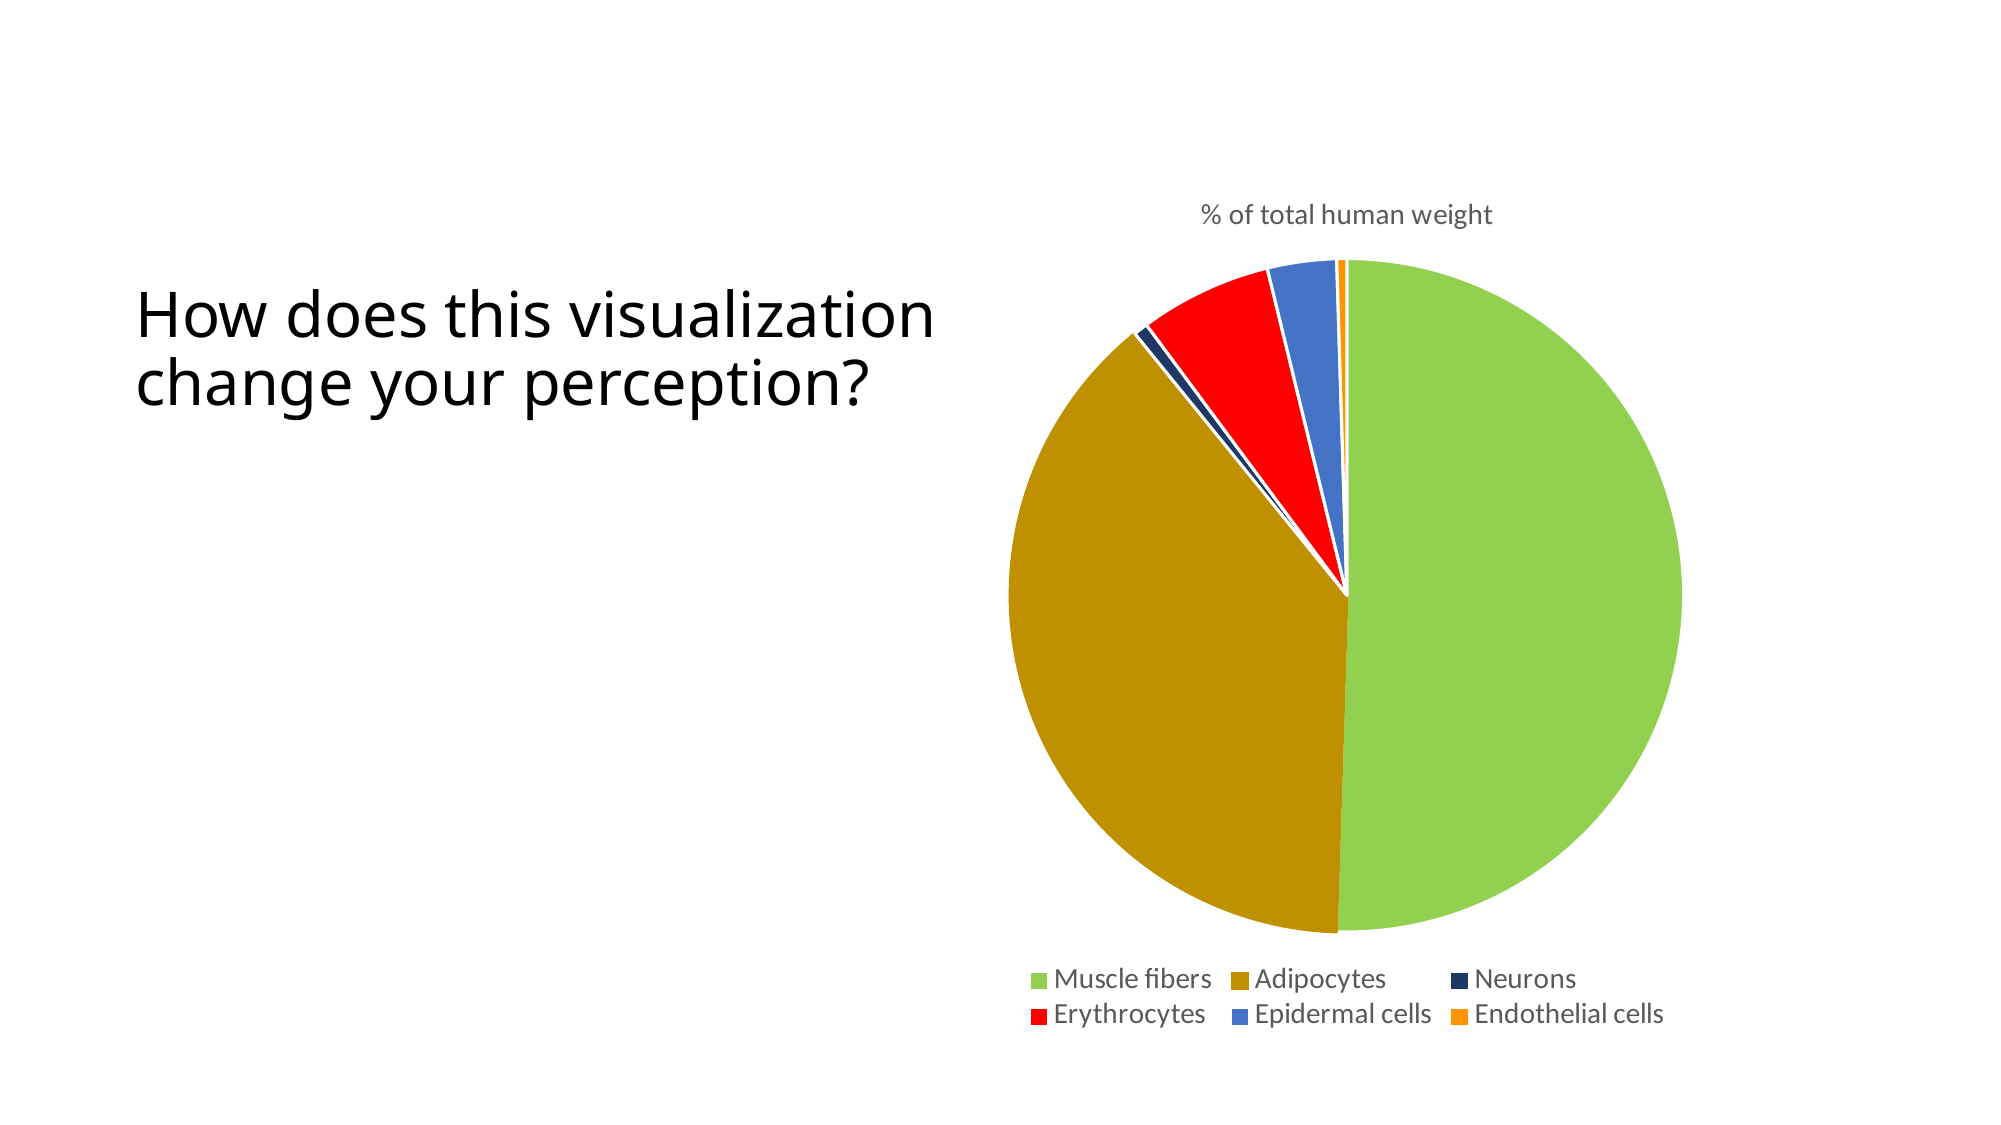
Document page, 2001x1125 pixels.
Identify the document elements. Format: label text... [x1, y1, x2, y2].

title How does this visualization change your perception? [120, 242, 879, 460]
chart [879, 168, 1815, 1038]
